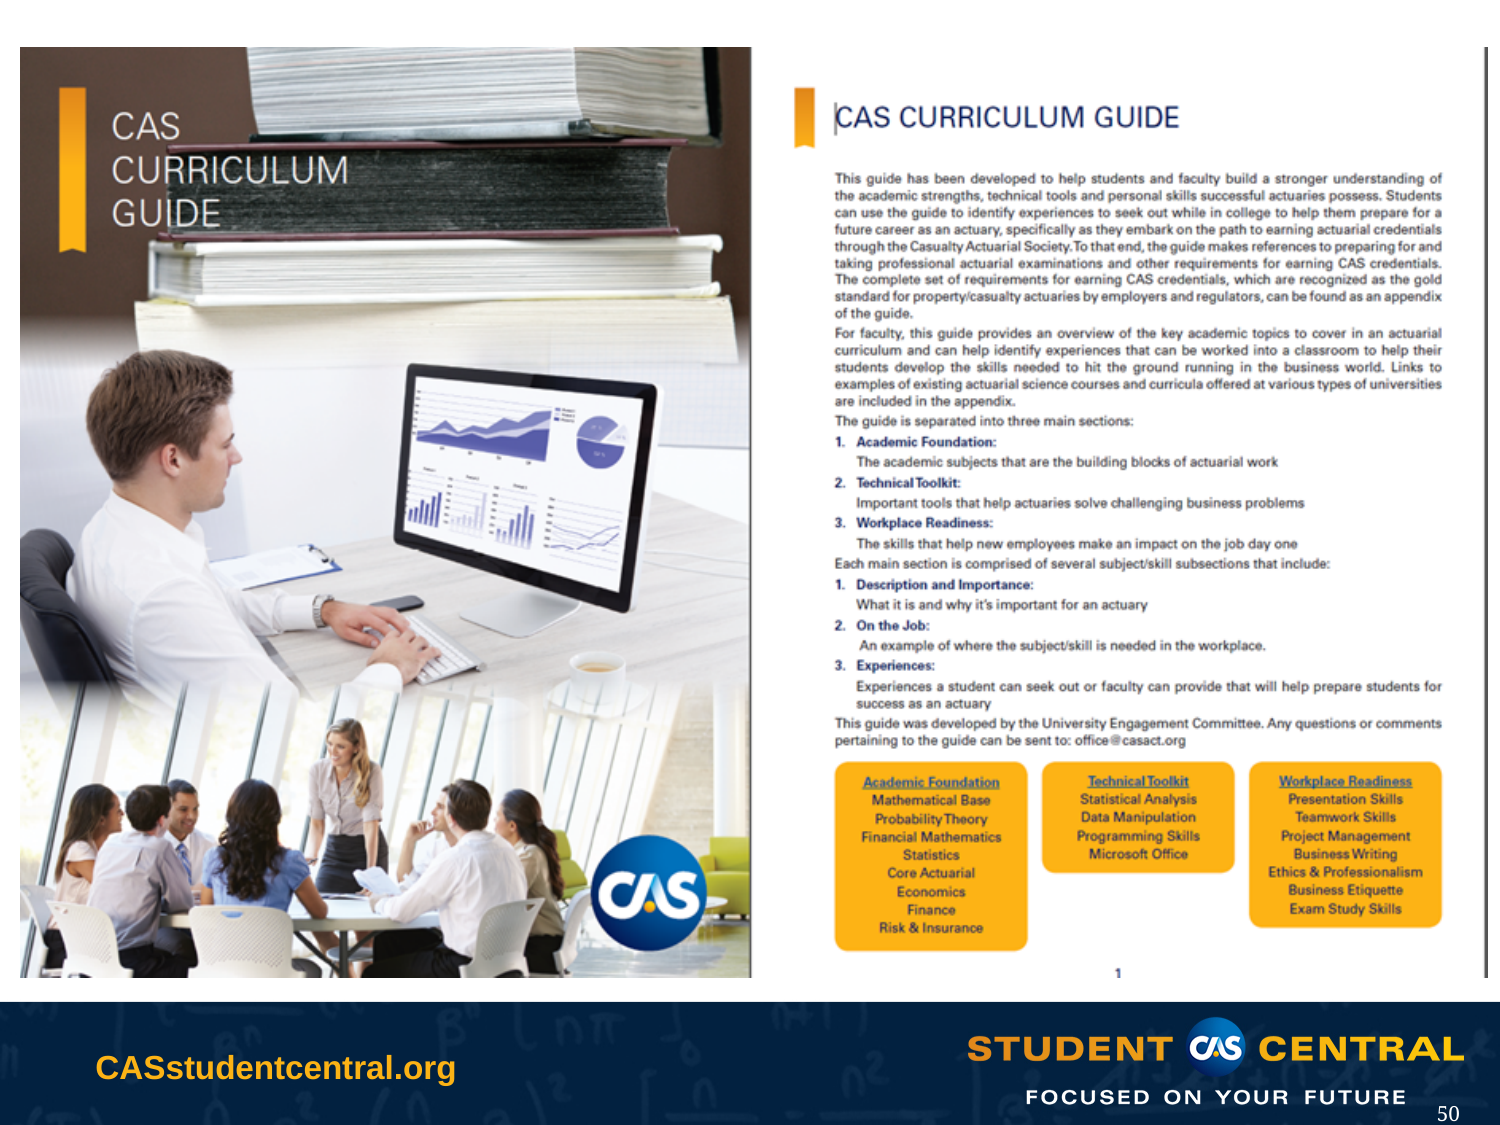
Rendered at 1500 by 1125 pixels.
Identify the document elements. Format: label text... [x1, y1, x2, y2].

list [20, 46, 1488, 978]
slide_number 50 [1406, 1093, 1491, 1125]
picture [0, 0, 1500, 1125]
